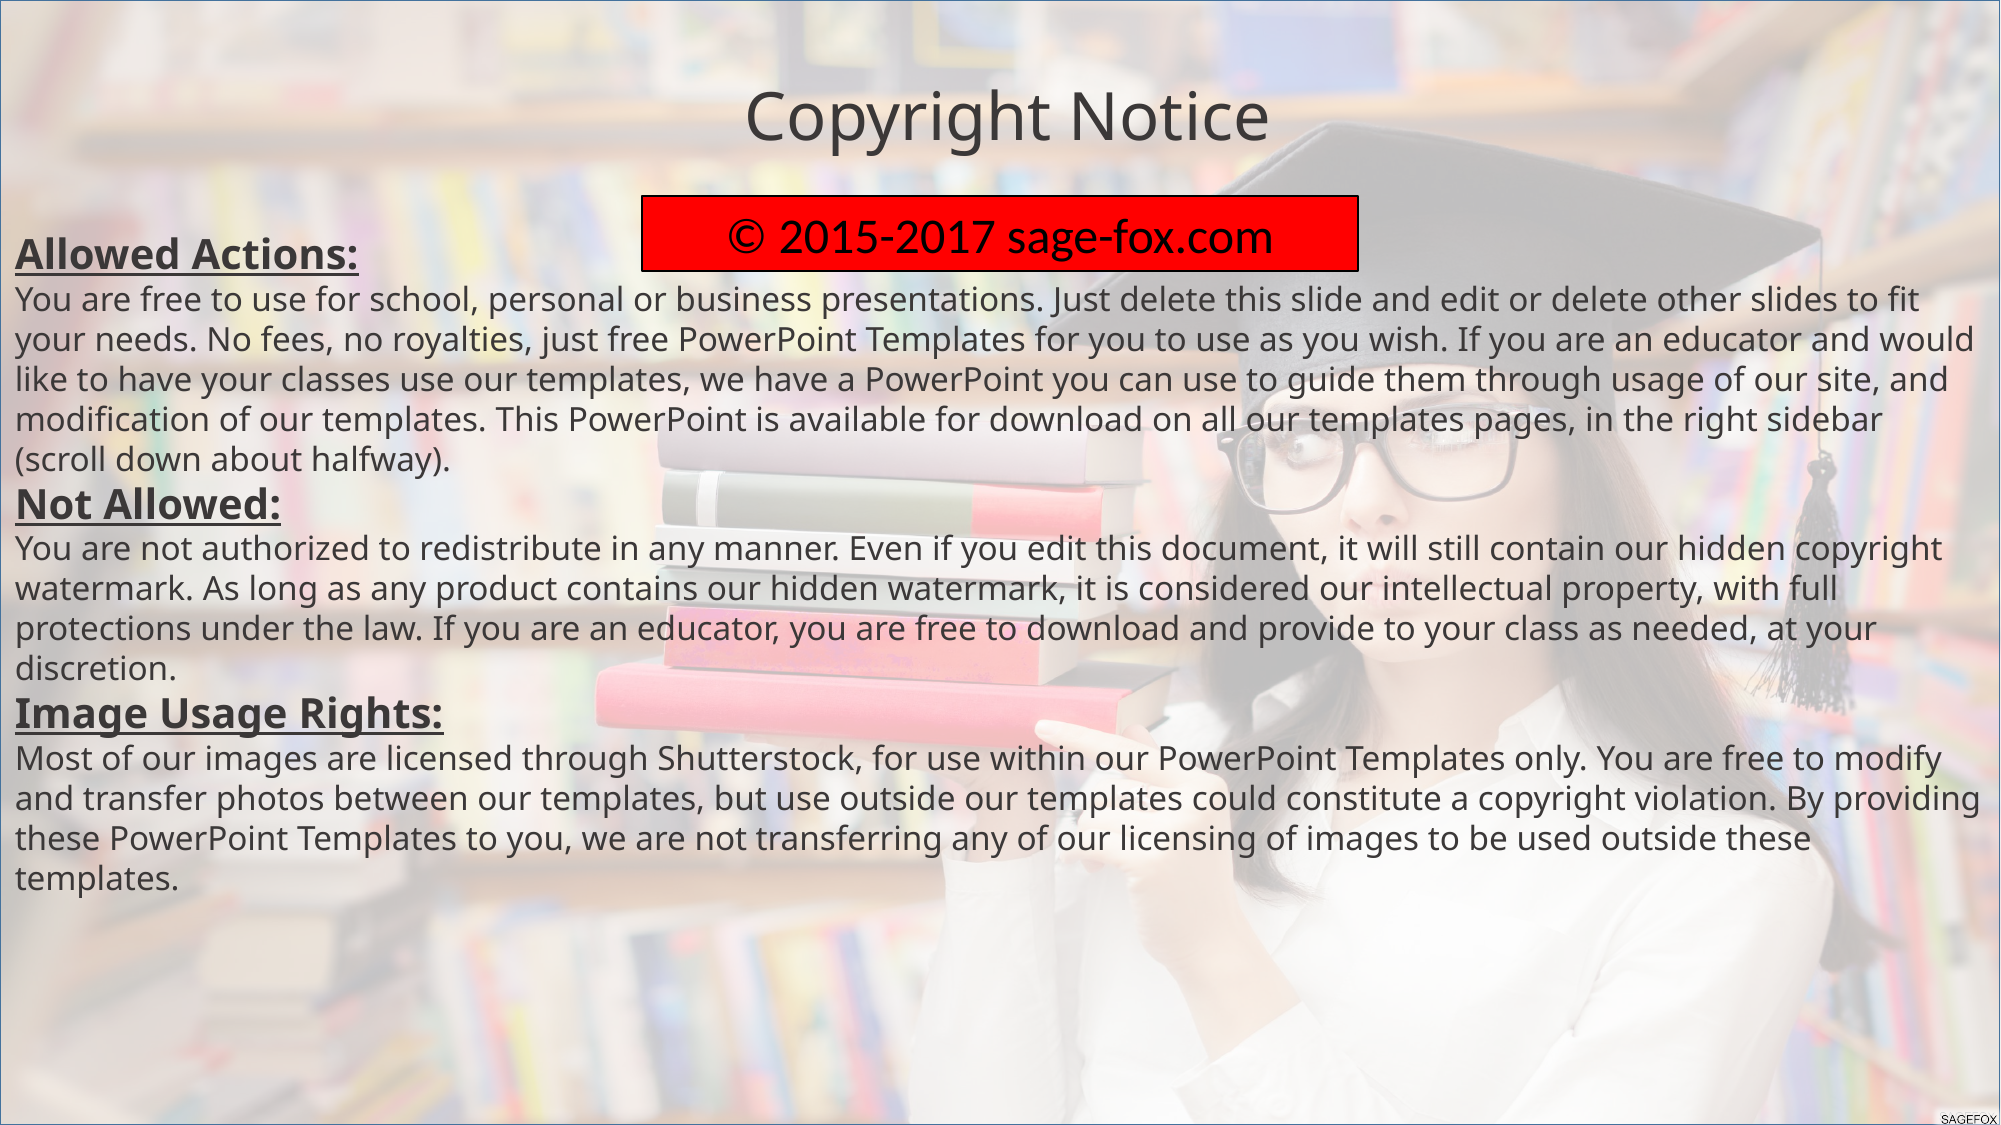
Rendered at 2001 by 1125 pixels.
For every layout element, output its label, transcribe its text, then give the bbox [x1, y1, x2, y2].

picture [1938, 1114, 1999, 1125]
text_box © 2015-2017 sage-fox.com [641, 196, 1358, 272]
text_box Allowed Actions: You are free to use for school, personal or business presentations. Just delete this slide and edit or delete other slides to fit your needs. No fees, no royalties, just free PowerPoint Templates for you to use as you wish. If you are an educator and would like to have your classes use our templates, we have a PowerPoint you can use to guide them through usage of our site, and modification of our templates. This PowerPoint is available for download on all our templates pages, in the right sidebar (scroll down about halfway). Not Allowed: You are not authorized to redistribute in any manner. Even if you edit this document, it will still contain our hidden copyright watermark. As long as any product contains our hidden watermark, it is considered our intellectual property, with full protections under the law. If you are an educator, you are free to download and provide to your class as needed, at your discretion. Image Usage Rights: Most of our images are licensed through Shutterstock, for use within our PowerPoint Templates only. You are free to modify and transfer photos between our templates, but use outside our templates could constitute a copyright violation. By providing these PowerPoint Templates to you, we are not transferring any of our licensing of images to be used outside these templates. [0, 0, 2000, 1125]
title Copyright Notice [493, 60, 1524, 178]
